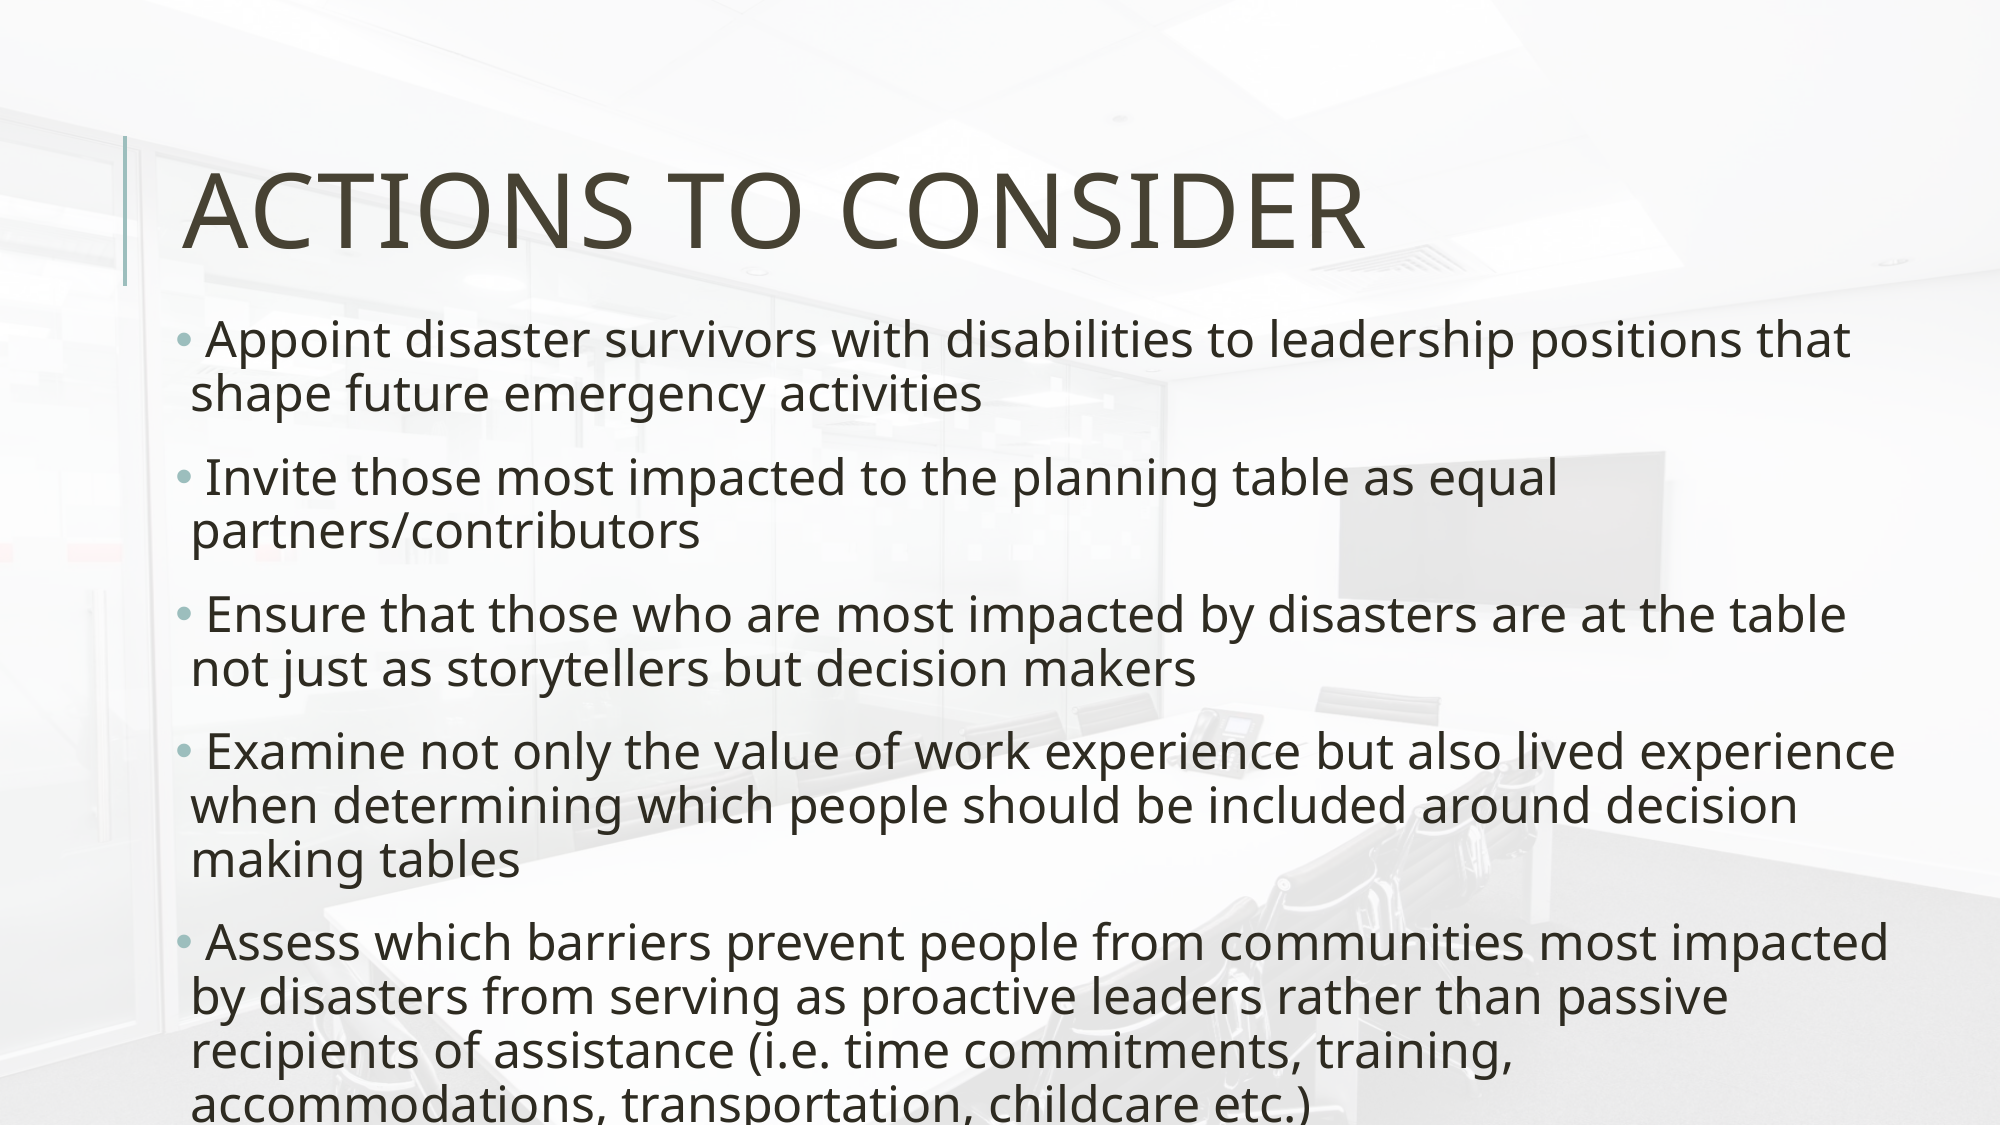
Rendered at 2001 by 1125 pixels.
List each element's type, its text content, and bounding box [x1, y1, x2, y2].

title Actions To Consider [168, 96, 1763, 342]
list Appoint disaster survivors with disabilities to leadership positions that shape future emergency activities Invite those most impacted to the planning table as equal partners/contributors Ensure that those who are most impacted by disasters are at the table not just as storytellers but decision makers Examine not only the value of work experience but also lived experience when determining which people should be included around decision making tables Assess which barriers prevent people from communities most impacted by disasters from serving as proactive leaders rather than passive recipients of assistance (i.e. time commitments, training, accommodations, transportation, childcare etc.) [168, 307, 1924, 1018]
